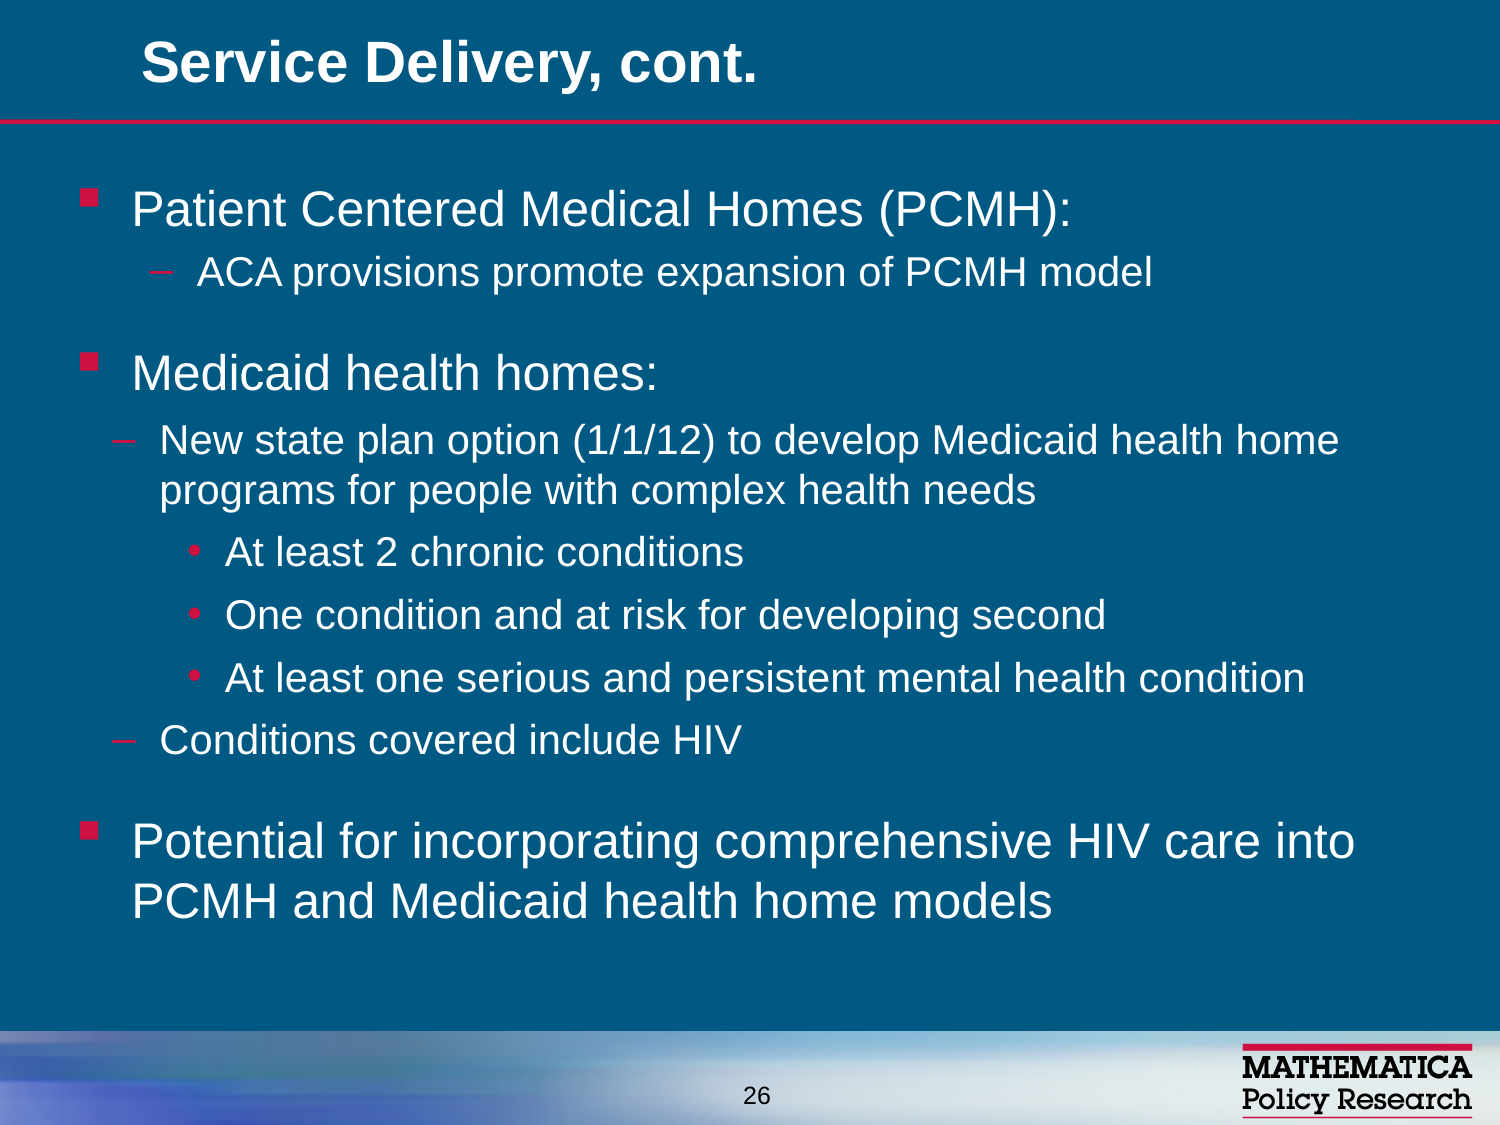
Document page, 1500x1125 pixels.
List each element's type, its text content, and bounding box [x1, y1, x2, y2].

picture [0, 1032, 1500, 1125]
title Service Delivery, cont. [125, 4, 1340, 115]
list Patient Centered Medical Homes (PCMH): ACA provisions promote expansion of PCMH model Medicaid health homes: New state plan option (1/1/12) to develop Medicaid health home programs for people with complex health needs At least 2 chronic conditions One condition and at risk for developing second At least one serious and persistent mental health condition Conditions covered include HIV Potential for incorporating comprehensive HIV care into PCMH and Medicaid health home models [59, 168, 1431, 1018]
slide_number 26 [713, 1065, 787, 1125]
